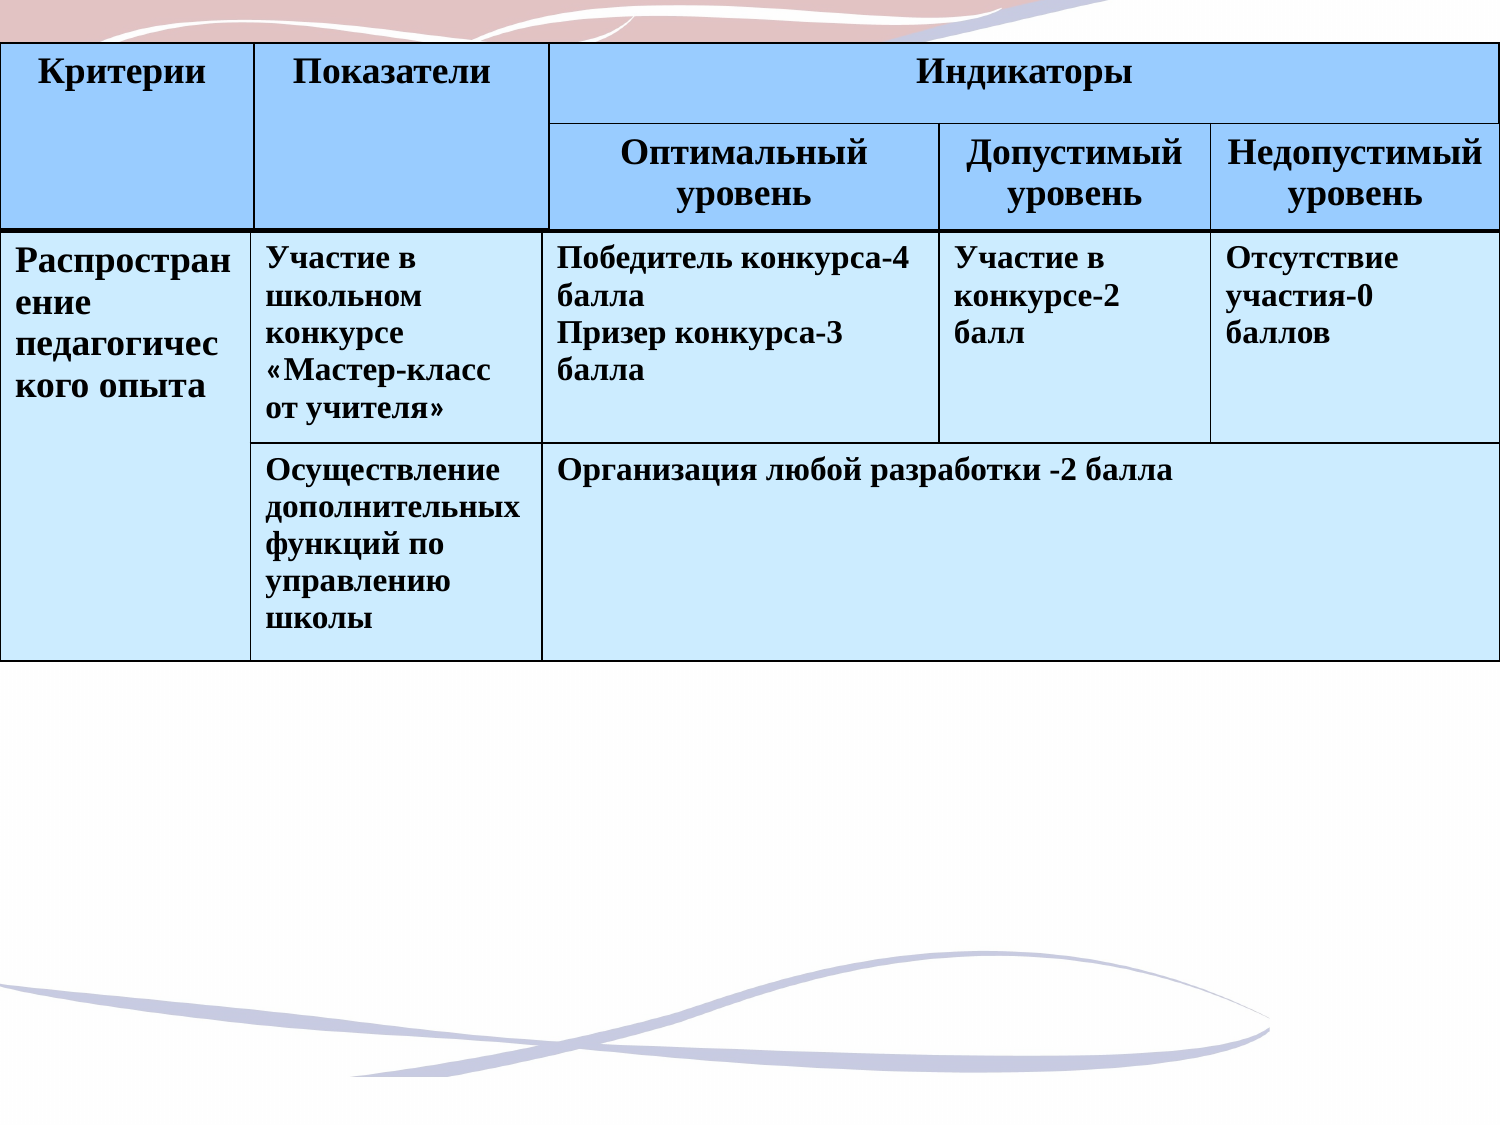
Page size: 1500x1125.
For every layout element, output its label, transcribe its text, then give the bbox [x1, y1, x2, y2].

table_cell Допустимый уровень [940, 124, 1210, 229]
table_header Показатели [255, 44, 548, 228]
table_cell Организация любой разработки -2 балла [543, 444, 1499, 660]
table_cell Недопустимый уровень [1211, 124, 1499, 229]
table_header Победитель конкурса-4 балла Призер конкурса-3 балла [543, 233, 938, 442]
table_cell Оптимальный уровень [550, 124, 938, 229]
table_header Участие в школьном конкурсе «Мастер-класс от учителя» [251, 233, 541, 442]
table_header Участие в конкурсе-2 балл [940, 233, 1210, 442]
table_header Распространение педагогического опыта [1, 233, 250, 660]
table_cell Осуществление дополнительных функций по управлению школы [251, 444, 541, 660]
table_header Критерии [1, 44, 253, 228]
table_header Отсутствие участия-0 баллов [1211, 233, 1499, 442]
table_header Индикаторы [550, 44, 1498, 123]
